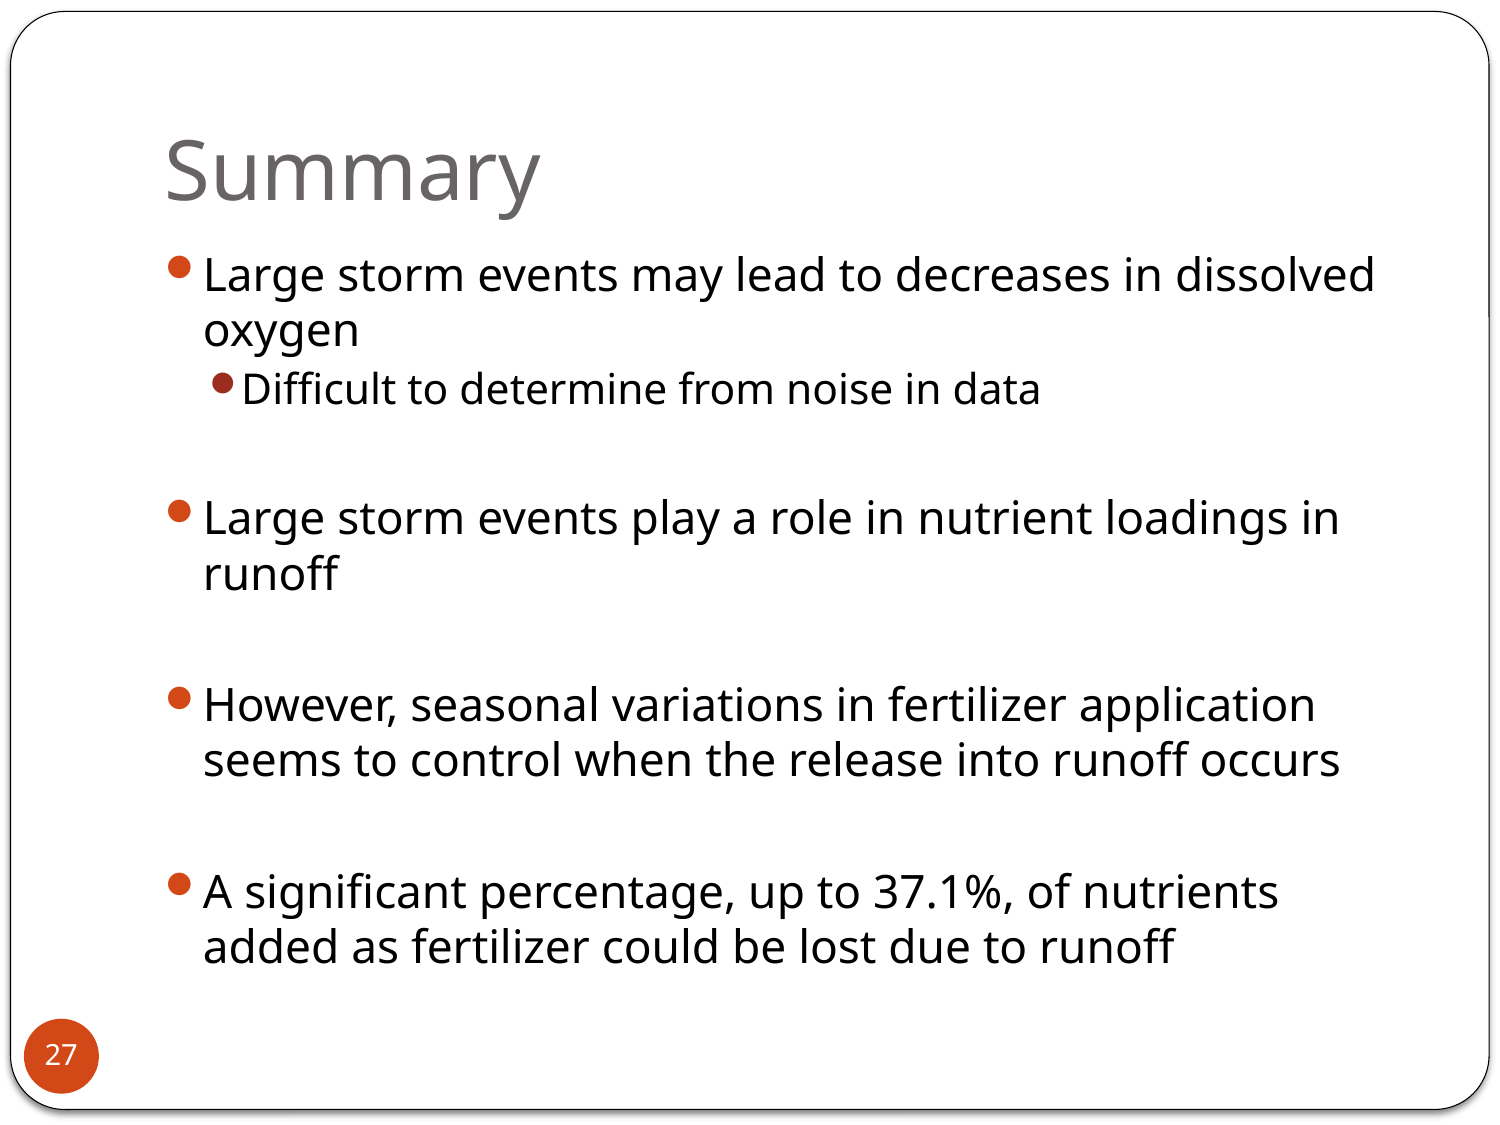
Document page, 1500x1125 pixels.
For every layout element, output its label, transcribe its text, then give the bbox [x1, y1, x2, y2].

title Summary [150, 45, 1425, 233]
list Large storm events may lead to decreases in dissolved oxygen Difficult to determine from noise in data Large storm events play a role in nutrient loadings in runoff However, seasonal variations in fertilizer application seems to control when the release into runoff occurs A significant percentage, up to 37.1%, of nutrients added as fertilizer could be lost due to runoff [150, 237, 1425, 988]
slide_number 27 [23, 1018, 99, 1094]
